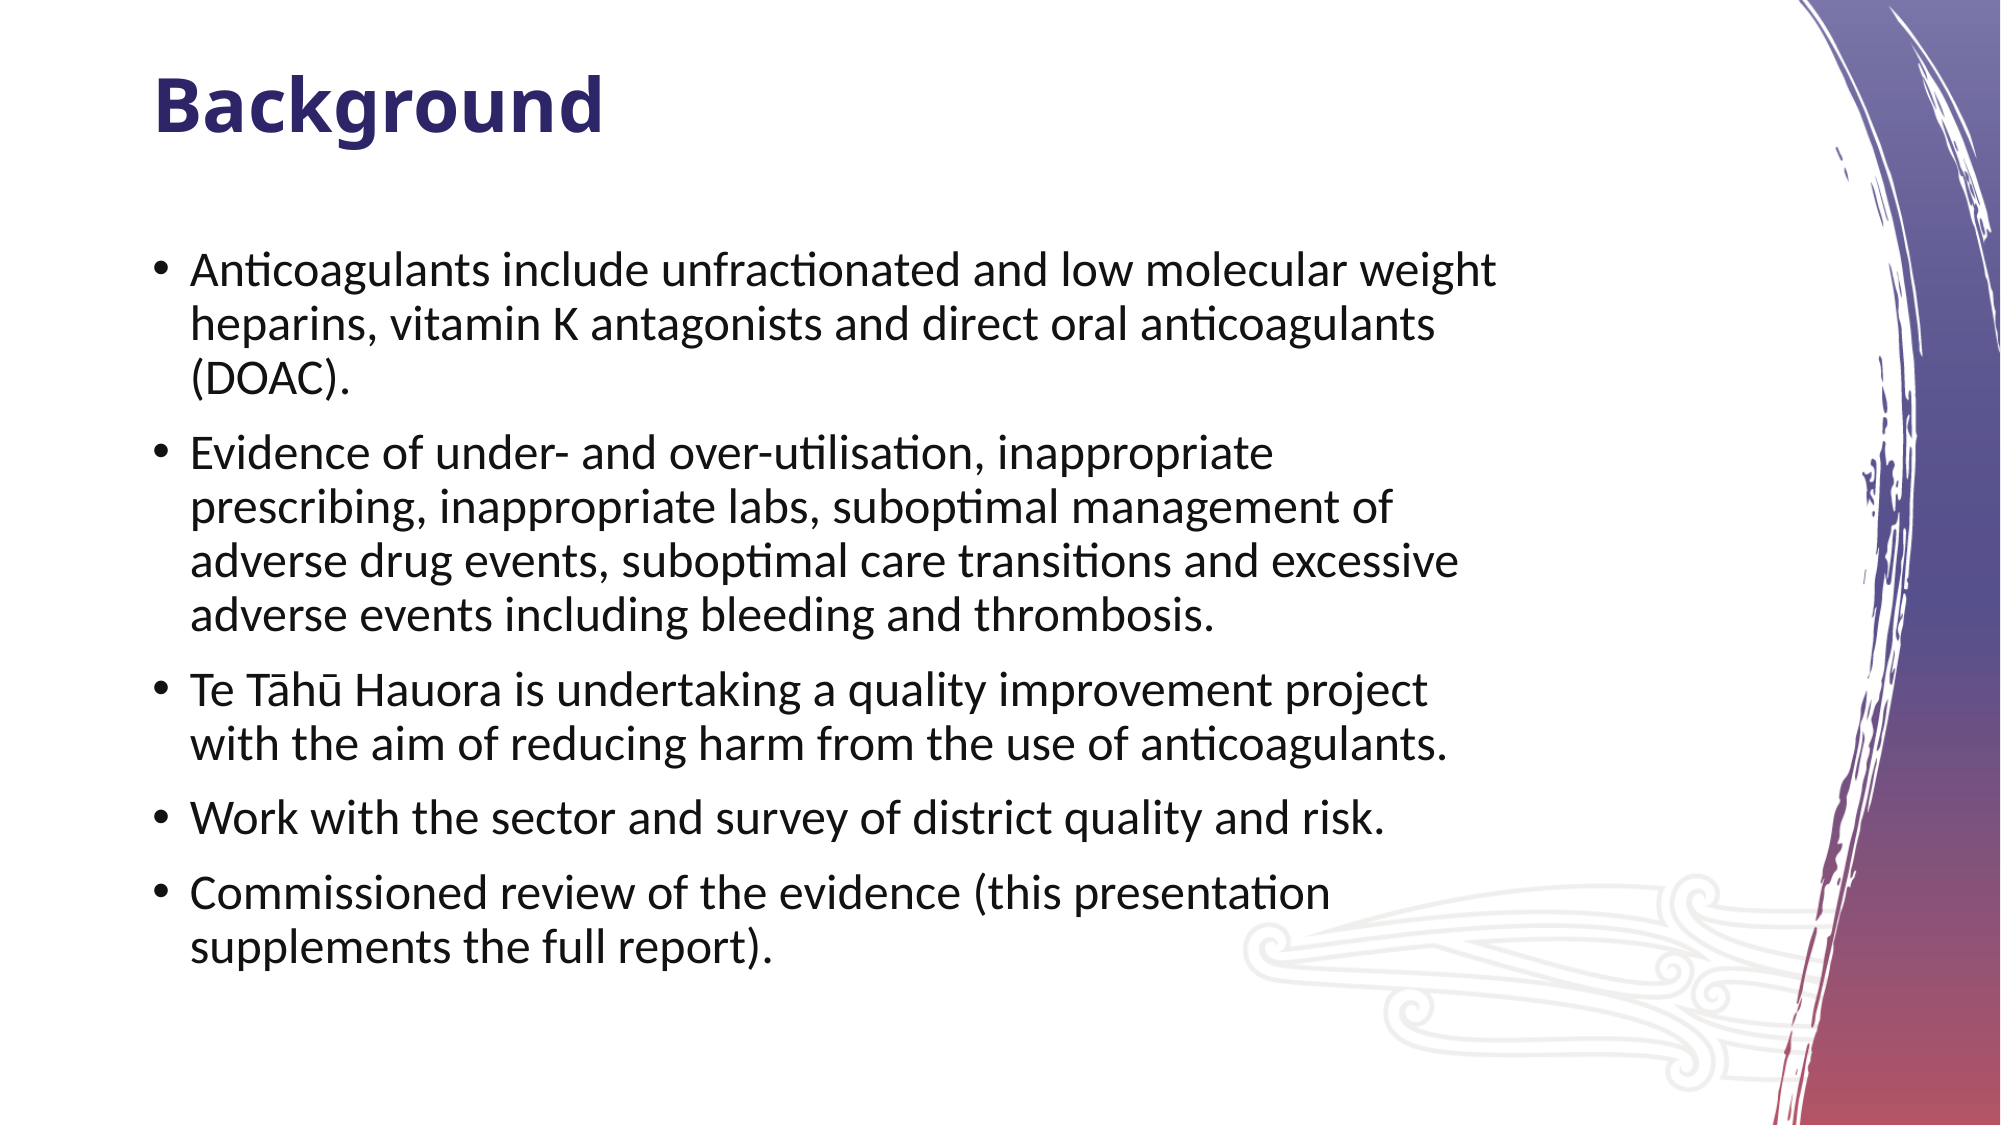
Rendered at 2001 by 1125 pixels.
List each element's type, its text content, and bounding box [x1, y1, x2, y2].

picture [0, 0, 2001, 1125]
list Anticoagulants include unfractionated and low molecular weight heparins, vitamin K antagonists and direct oral anticoagulants (DOAC). Evidence of under- and over-utilisation, inappropriate prescribing, inappropriate labs, suboptimal management of adverse drug events, suboptimal care transitions and excessive adverse events including bleeding and thrombosis. Te Tāhū Hauora is undertaking a quality improvement project with the aim of reducing harm from the use of anticoagulants. Work with the sector and survey of district quality and risk. Commissioned review of the evidence (this presentation supplements the full report). [137, 235, 1536, 889]
title Background [137, 59, 1431, 235]
